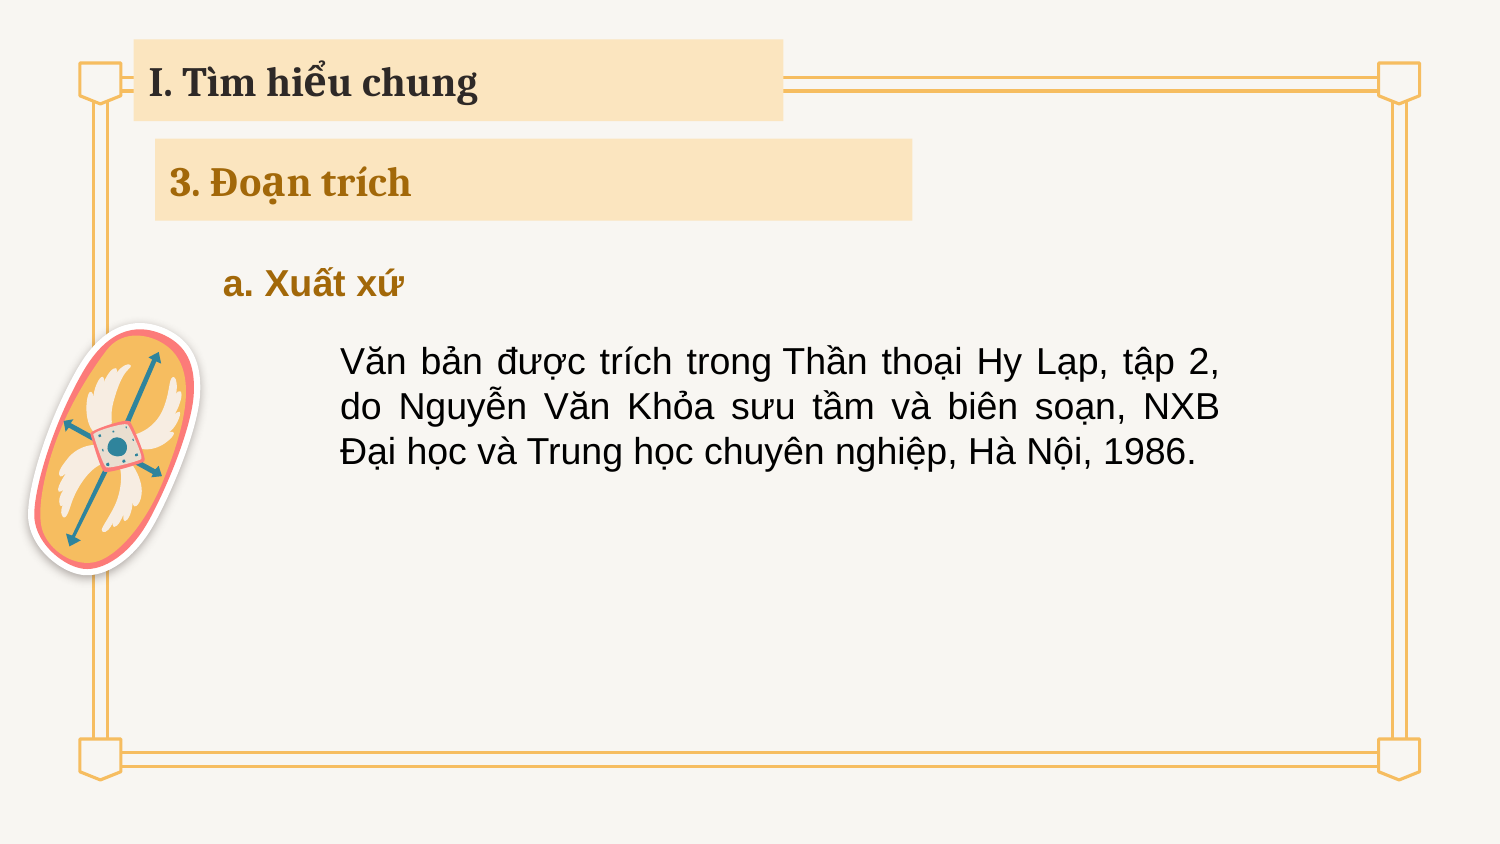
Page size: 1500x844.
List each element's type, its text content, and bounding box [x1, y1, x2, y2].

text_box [48, 324, 179, 573]
text_box Văn bản được trích trong Thần thoại Hy Lạp, tập 2, do Nguyễn Văn Khỏa sưu tầm và biên soạn, NXB Đại học và Trung học chuyên nghiệp, Hà Nội, 1986. [325, 329, 1236, 480]
title 3. Đoạn trích [155, 138, 913, 221]
text_box a. Xuất xứ [208, 251, 1281, 312]
title I. Tìm hiểu chung [133, 39, 784, 122]
